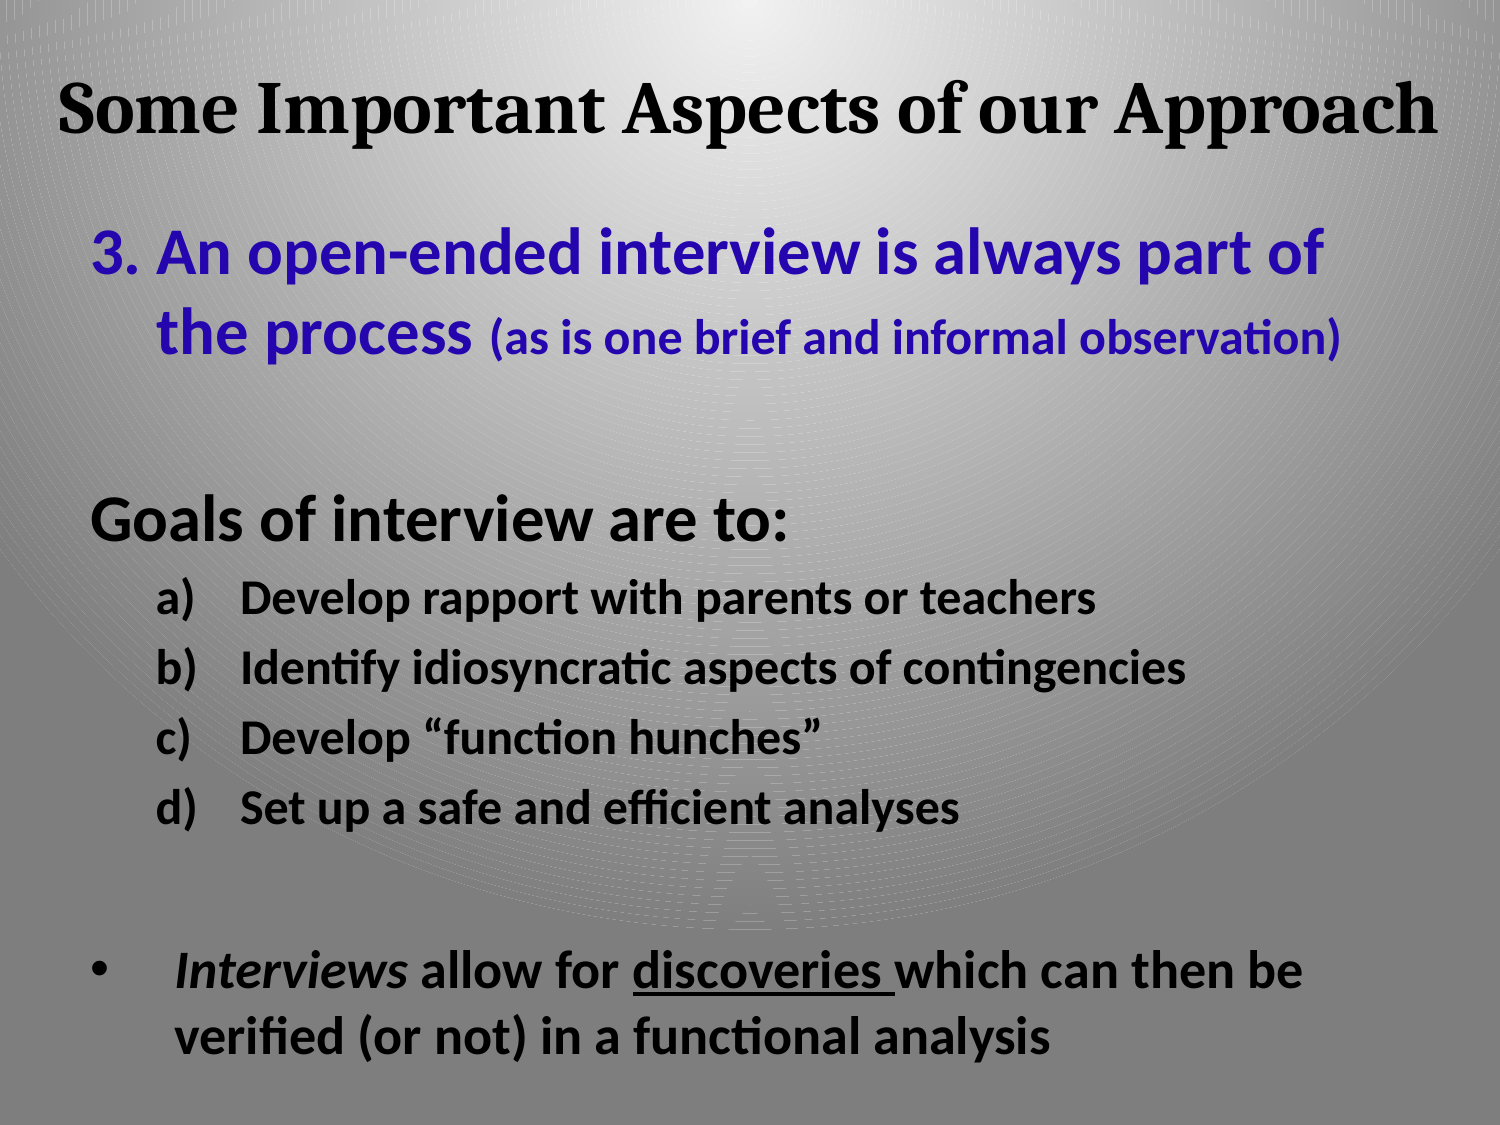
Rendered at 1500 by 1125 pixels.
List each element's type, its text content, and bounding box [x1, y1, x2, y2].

title Some Important Aspects of our Approach [0, 45, 1500, 163]
list 3. An open-ended interview is always part of the process (as is one brief and informal observation) Goals of interview are to: Develop rapport with parents or teachers Identify idiosyncratic aspects of contingencies Develop “function hunches” Set up a safe and efficient analyses Interviews allow for discoveries which can then be verified (or not) in a functional analysis [75, 200, 1425, 1088]
